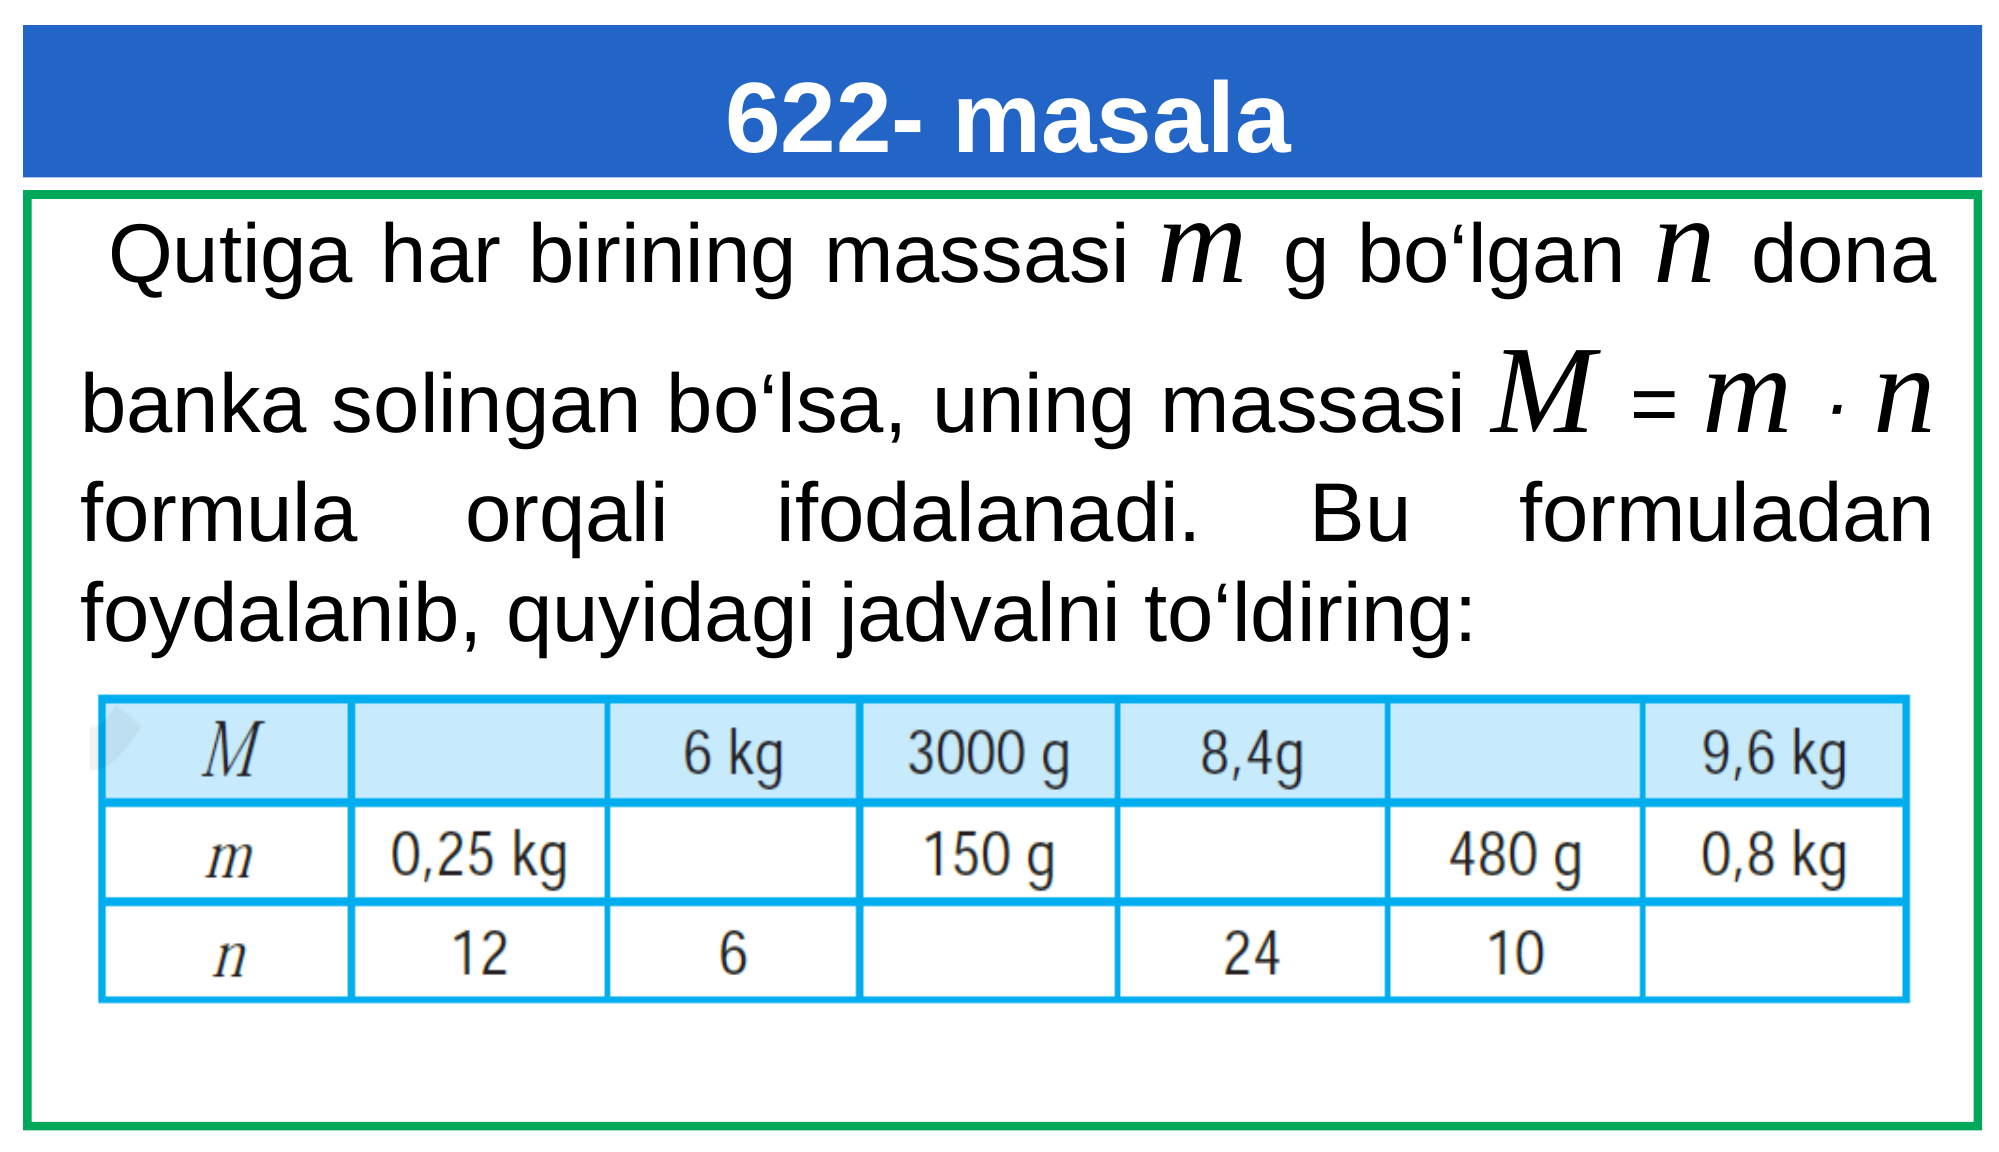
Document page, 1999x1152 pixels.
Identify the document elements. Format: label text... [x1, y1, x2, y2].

text_box 622- masala [710, 45, 1307, 150]
picture [89, 693, 1922, 1015]
text_box Qutiga har birining massasi m g bo‘lgan n dona banka solingan bo‘lsa, uning massasi M = m ∙ n formula orqali ifodalanadi. Bu formuladan foydalanib, quyidagi jadvalni to‘ldiring: [65, 150, 1952, 666]
